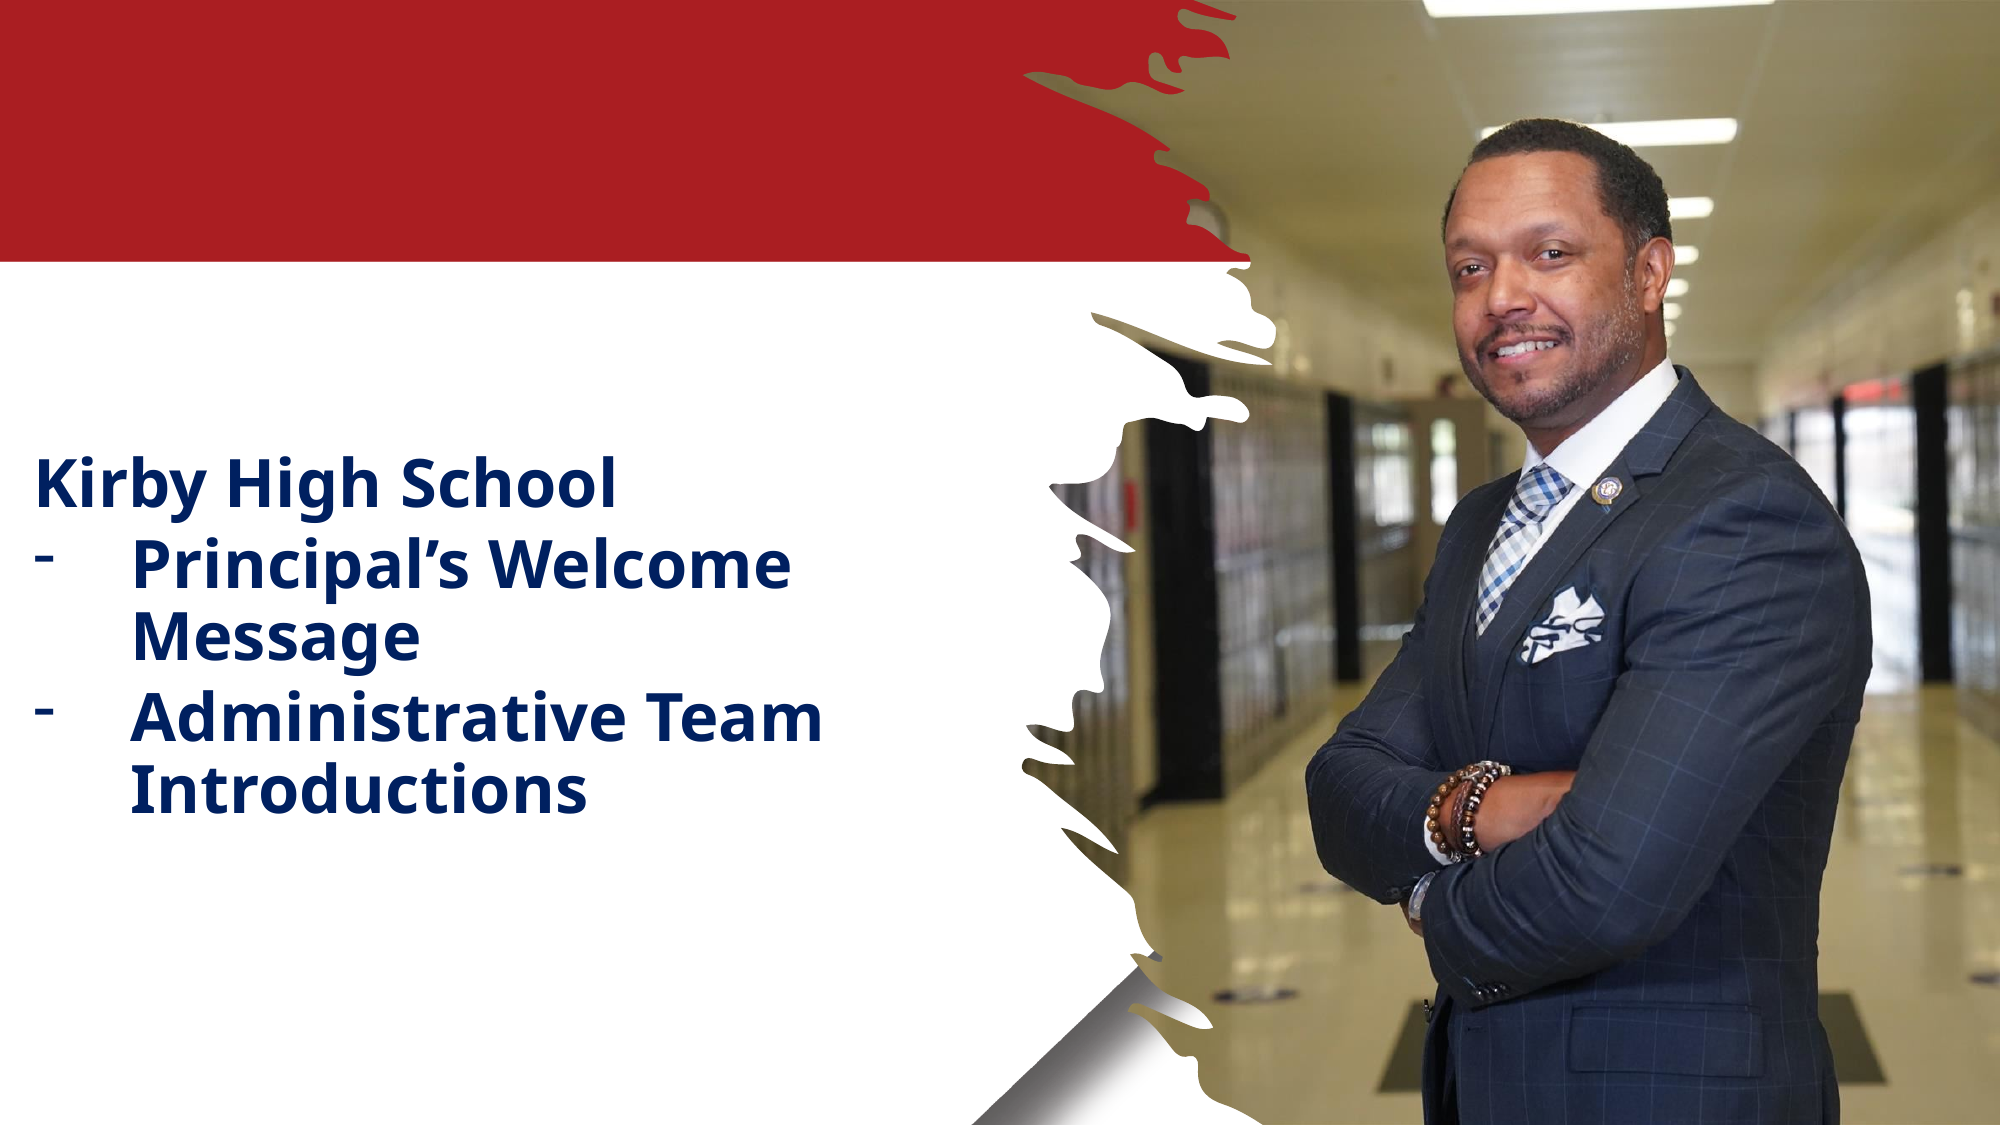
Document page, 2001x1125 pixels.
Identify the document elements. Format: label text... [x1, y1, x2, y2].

picture [0, 0, 2001, 1125]
text_box Kirby High School Principal’s Welcome Message Administrative Team Introductions [18, 439, 1021, 836]
